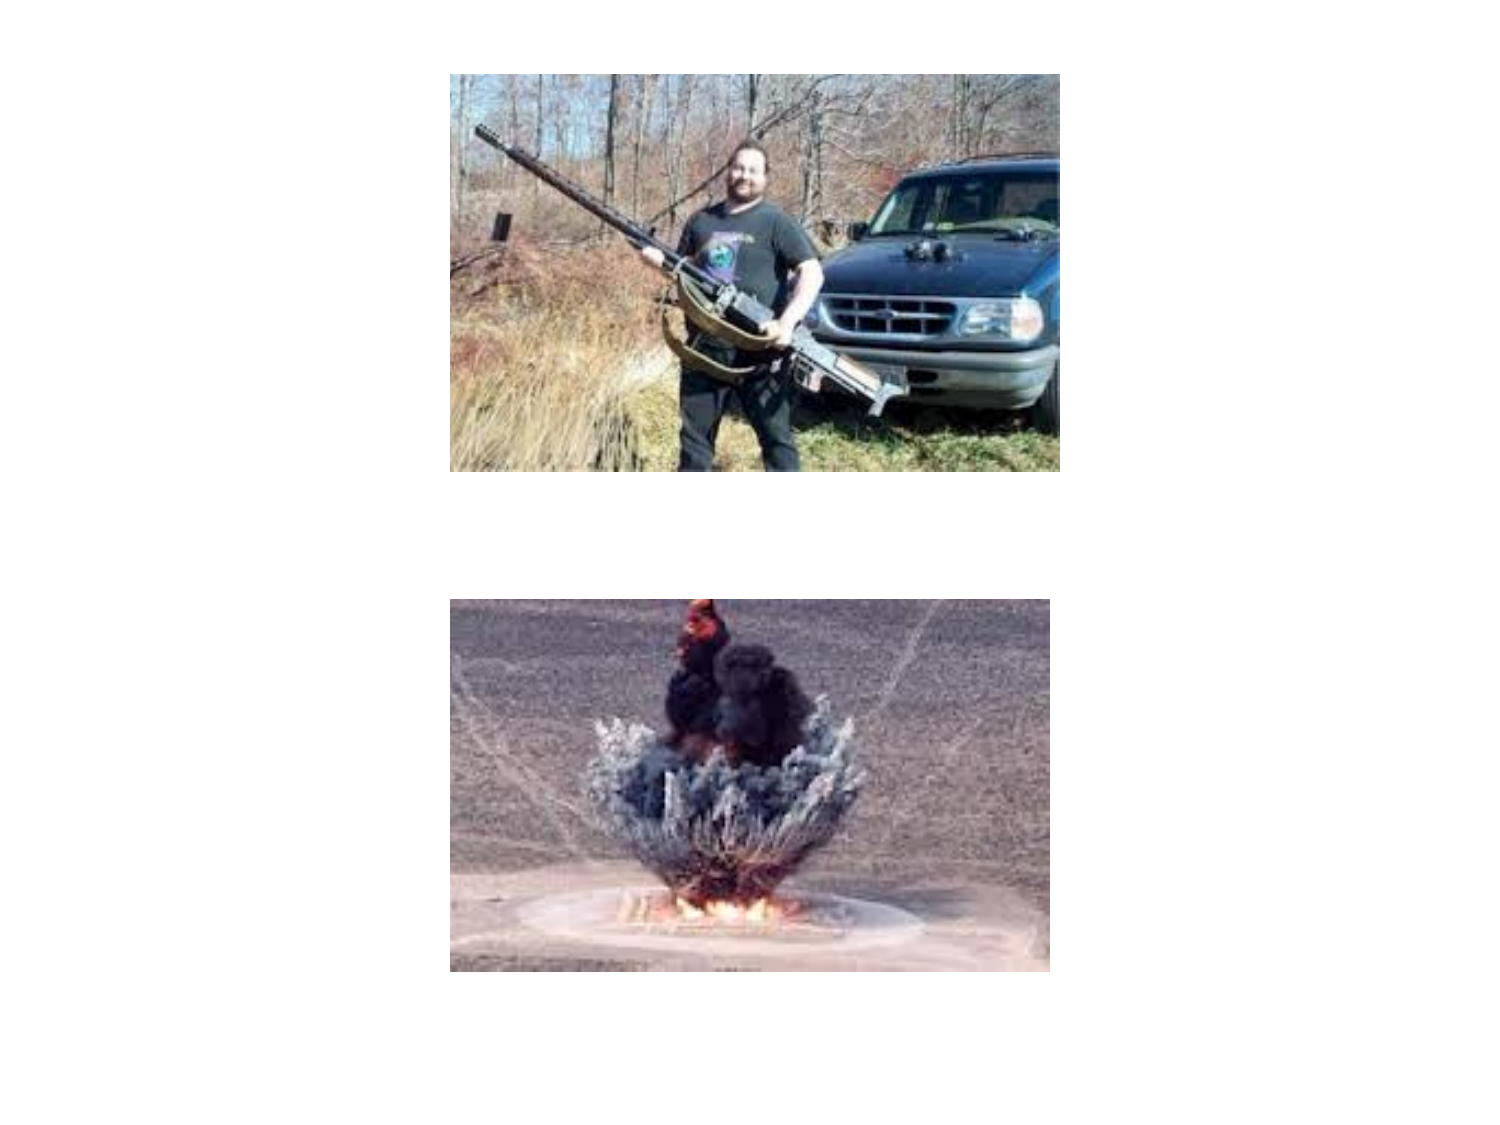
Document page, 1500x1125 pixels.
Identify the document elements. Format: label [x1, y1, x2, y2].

picture [449, 599, 1051, 973]
picture [449, 74, 1060, 472]
